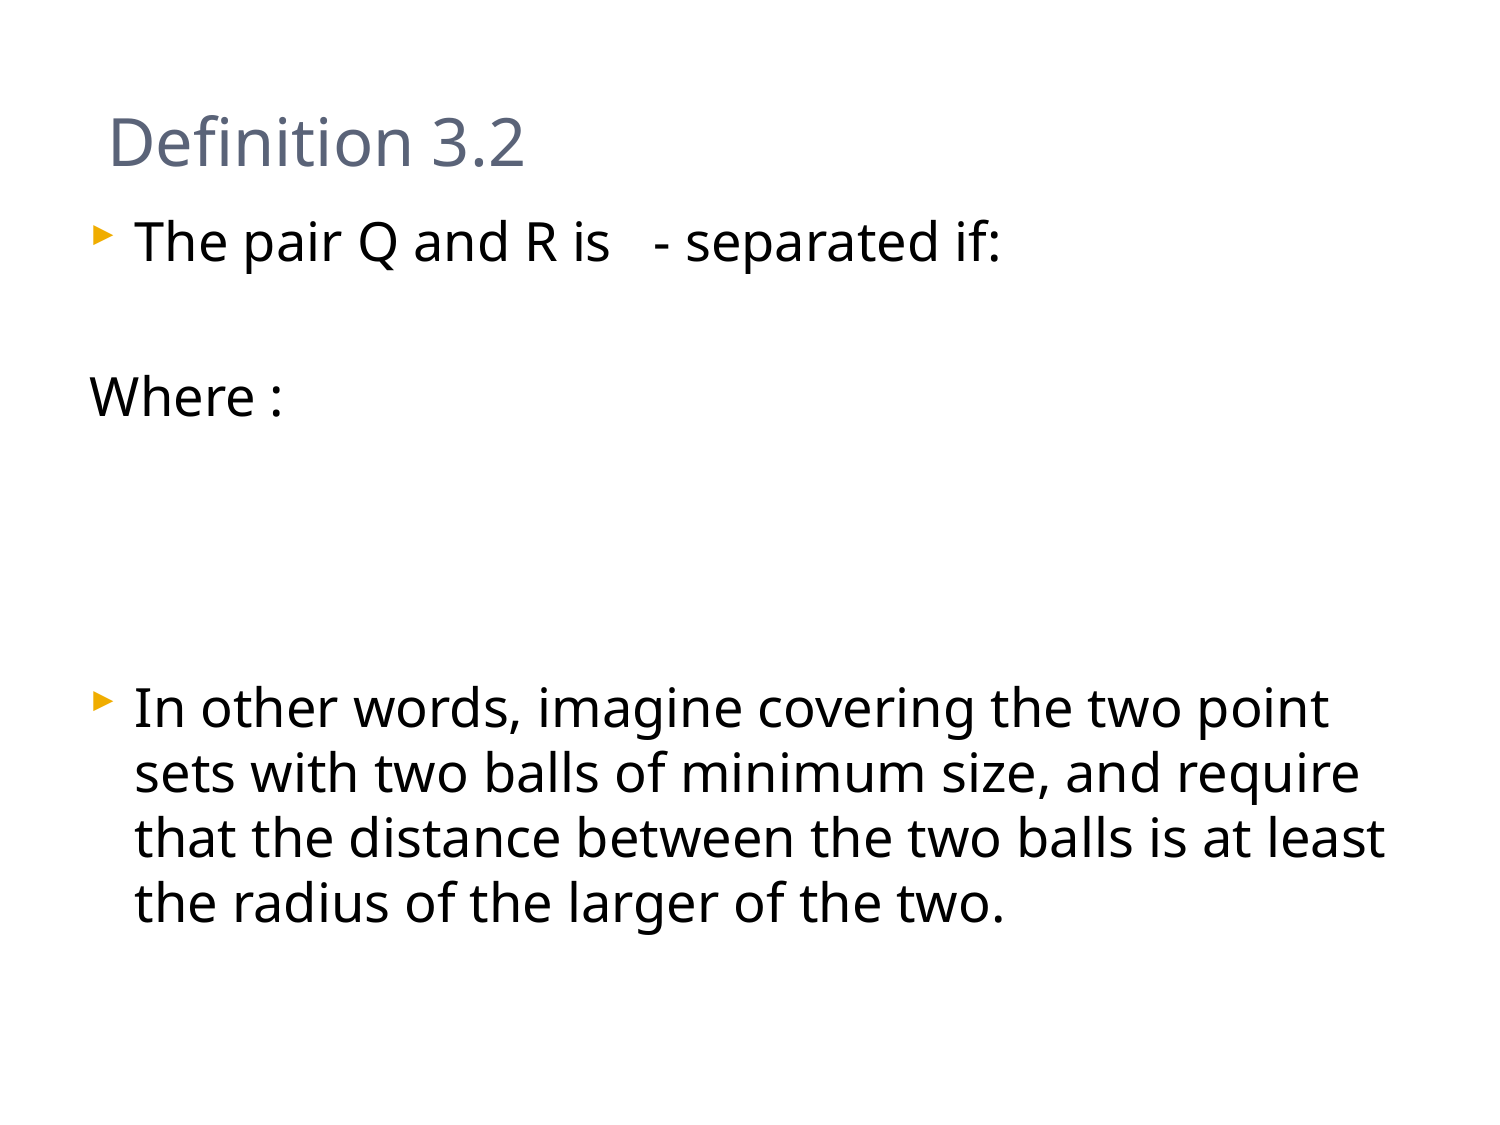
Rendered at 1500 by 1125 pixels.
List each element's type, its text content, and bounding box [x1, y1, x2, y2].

title Definition 3.2 [75, 24, 1425, 188]
